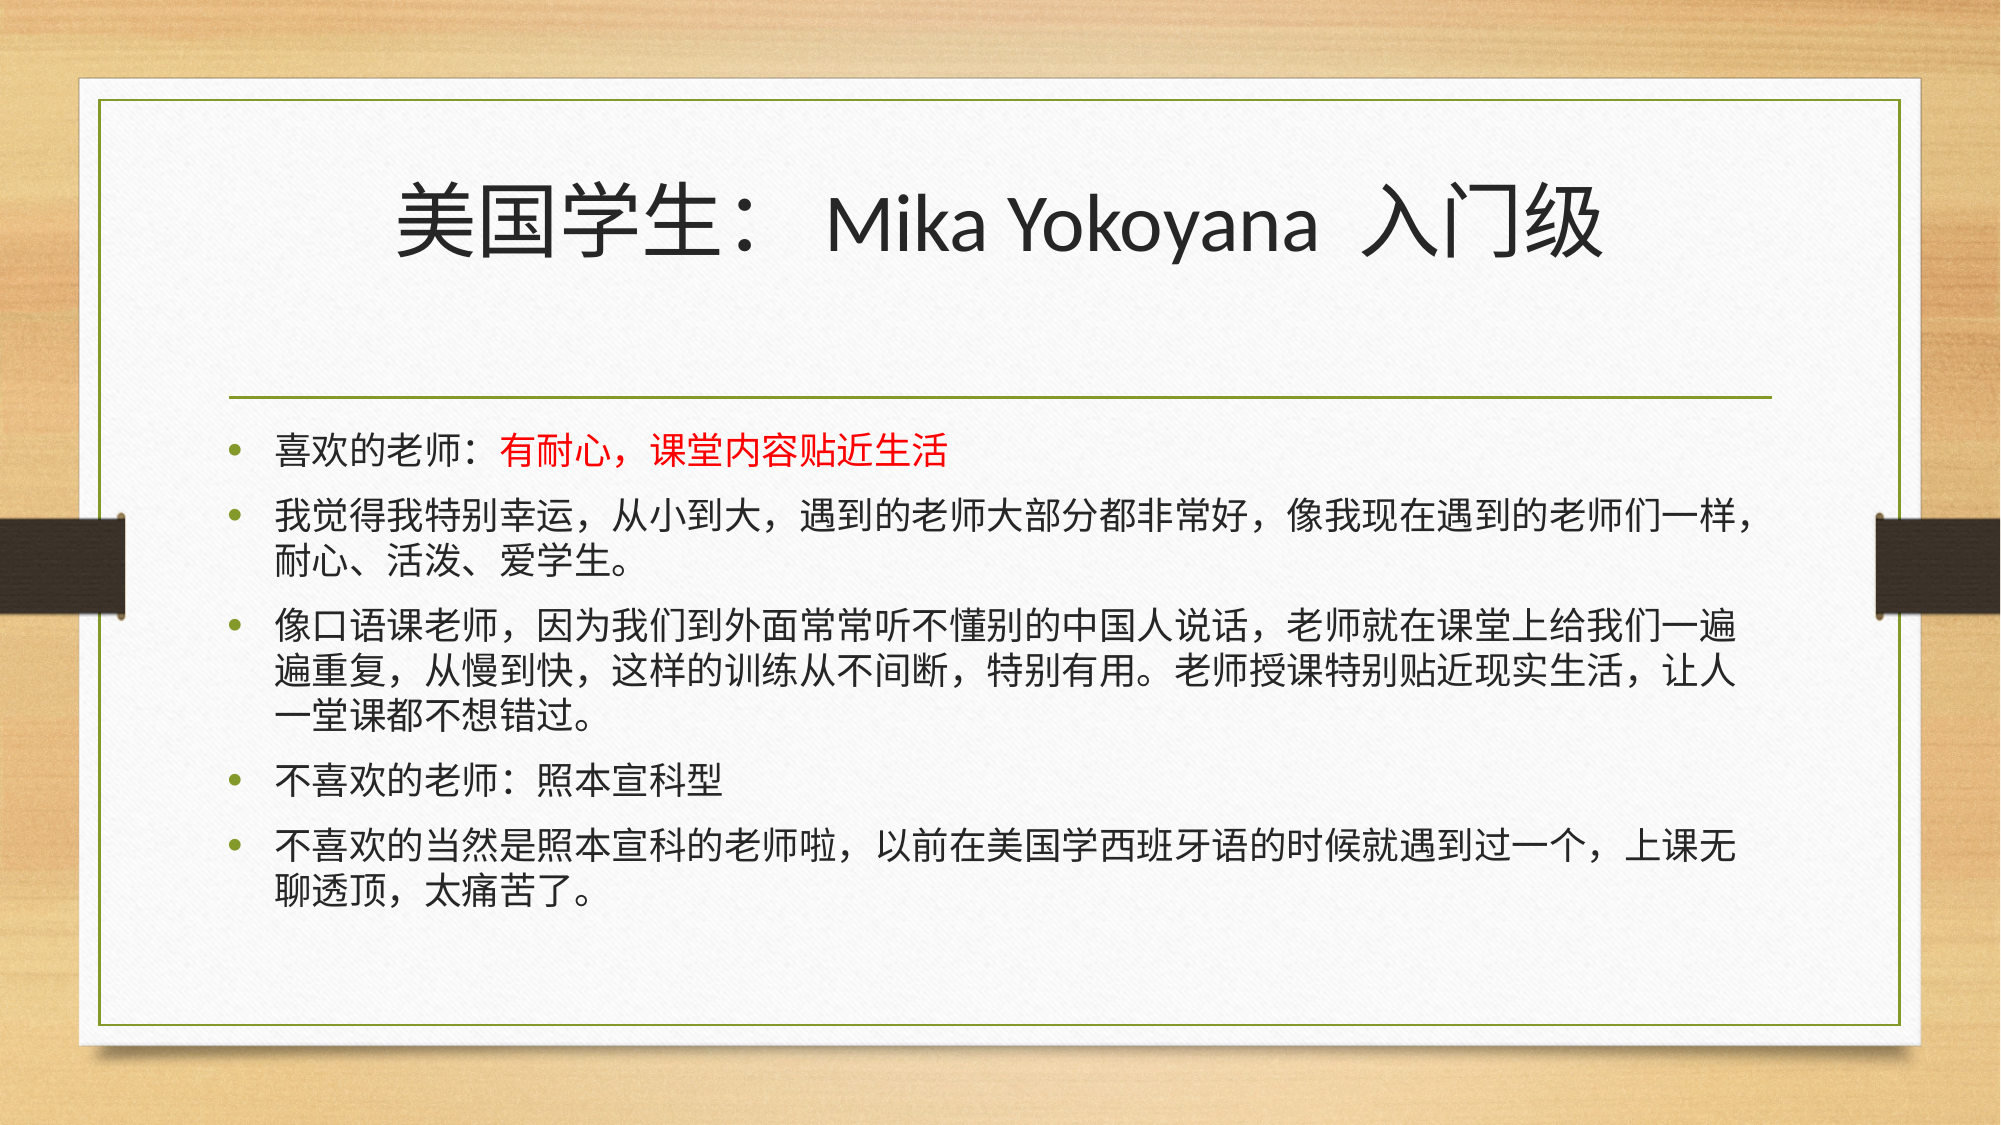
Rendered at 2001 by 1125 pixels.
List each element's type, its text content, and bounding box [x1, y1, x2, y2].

picture [0, 0, 2001, 1125]
title 美国学生：Mika Yokoyana 入门级 [212, 161, 1788, 375]
list 喜欢的老师：有耐心，课堂内容贴近生活 我觉得我特别幸运，从小到大，遇到的老师大部分都非常好，像我现在遇到的老师们一样，耐心、活泼、爱学生。 像口语课老师，因为我们到外面常常听不懂别的中国人说话，老师就在课堂上给我们一遍遍重复，从慢到快，这样的训练从不间断，特别有用。老师授课特别贴近现实生活，让人一堂课都不想错过。 不喜欢的老师：照本宣科型 不喜欢的当然是照本宣科的老师啦，以前在美国学西班牙语的时候就遇到过一个，上课无聊透顶，太痛苦了。 [212, 419, 1788, 964]
